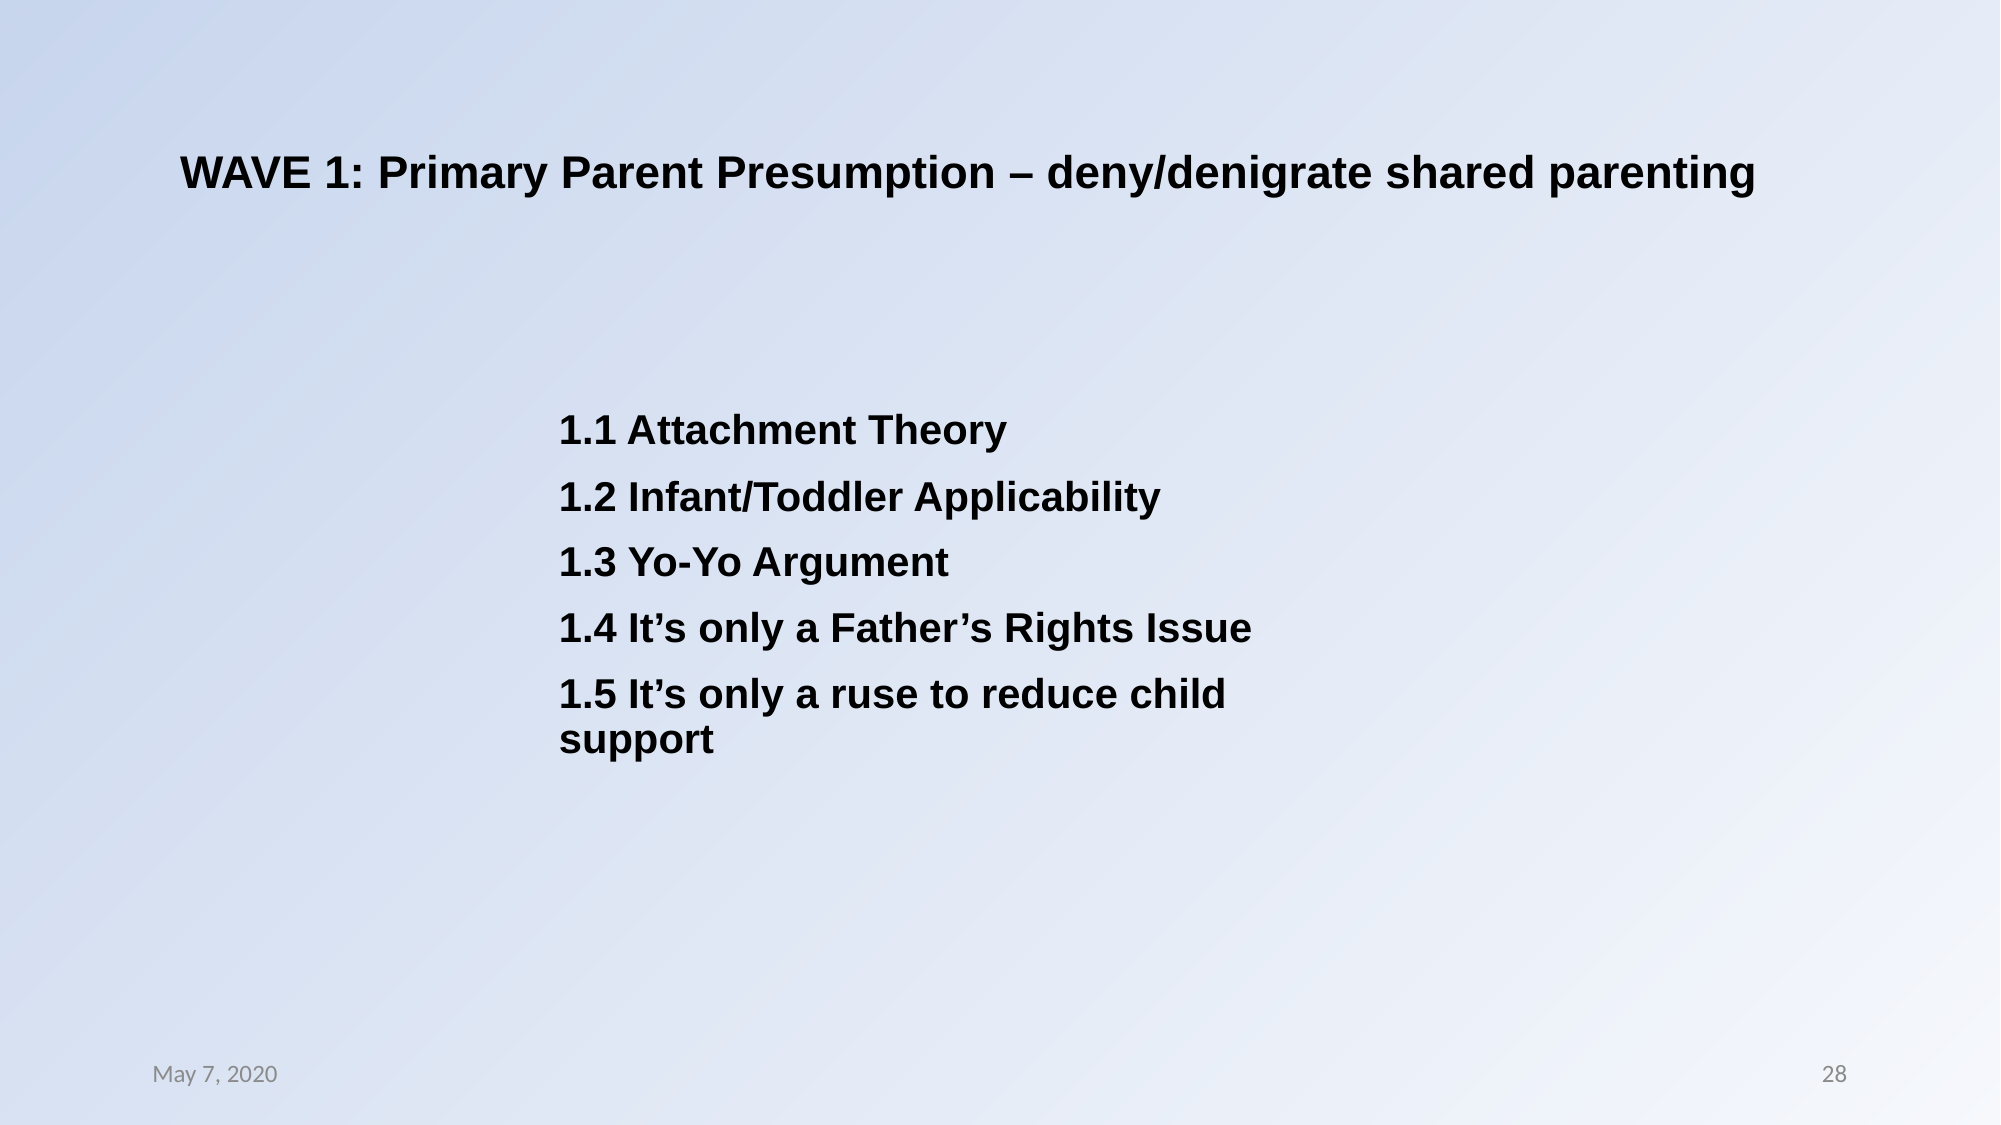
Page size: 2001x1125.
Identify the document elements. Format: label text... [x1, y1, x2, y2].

slide_number 28 [1412, 1042, 1863, 1103]
list 1.1 Attachment Theory 1.2 Infant/Toddler Applicability 1.3 Yo-Yo Argument 1.4 It’s only a Father’s Rights Issue 1.5 It’s only a ruse to reduce child support [543, 310, 1350, 769]
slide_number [137, 1042, 588, 1103]
title WAVE 1: Primary Parent Presumption – deny/denigrate shared parenting [165, 64, 1863, 283]
